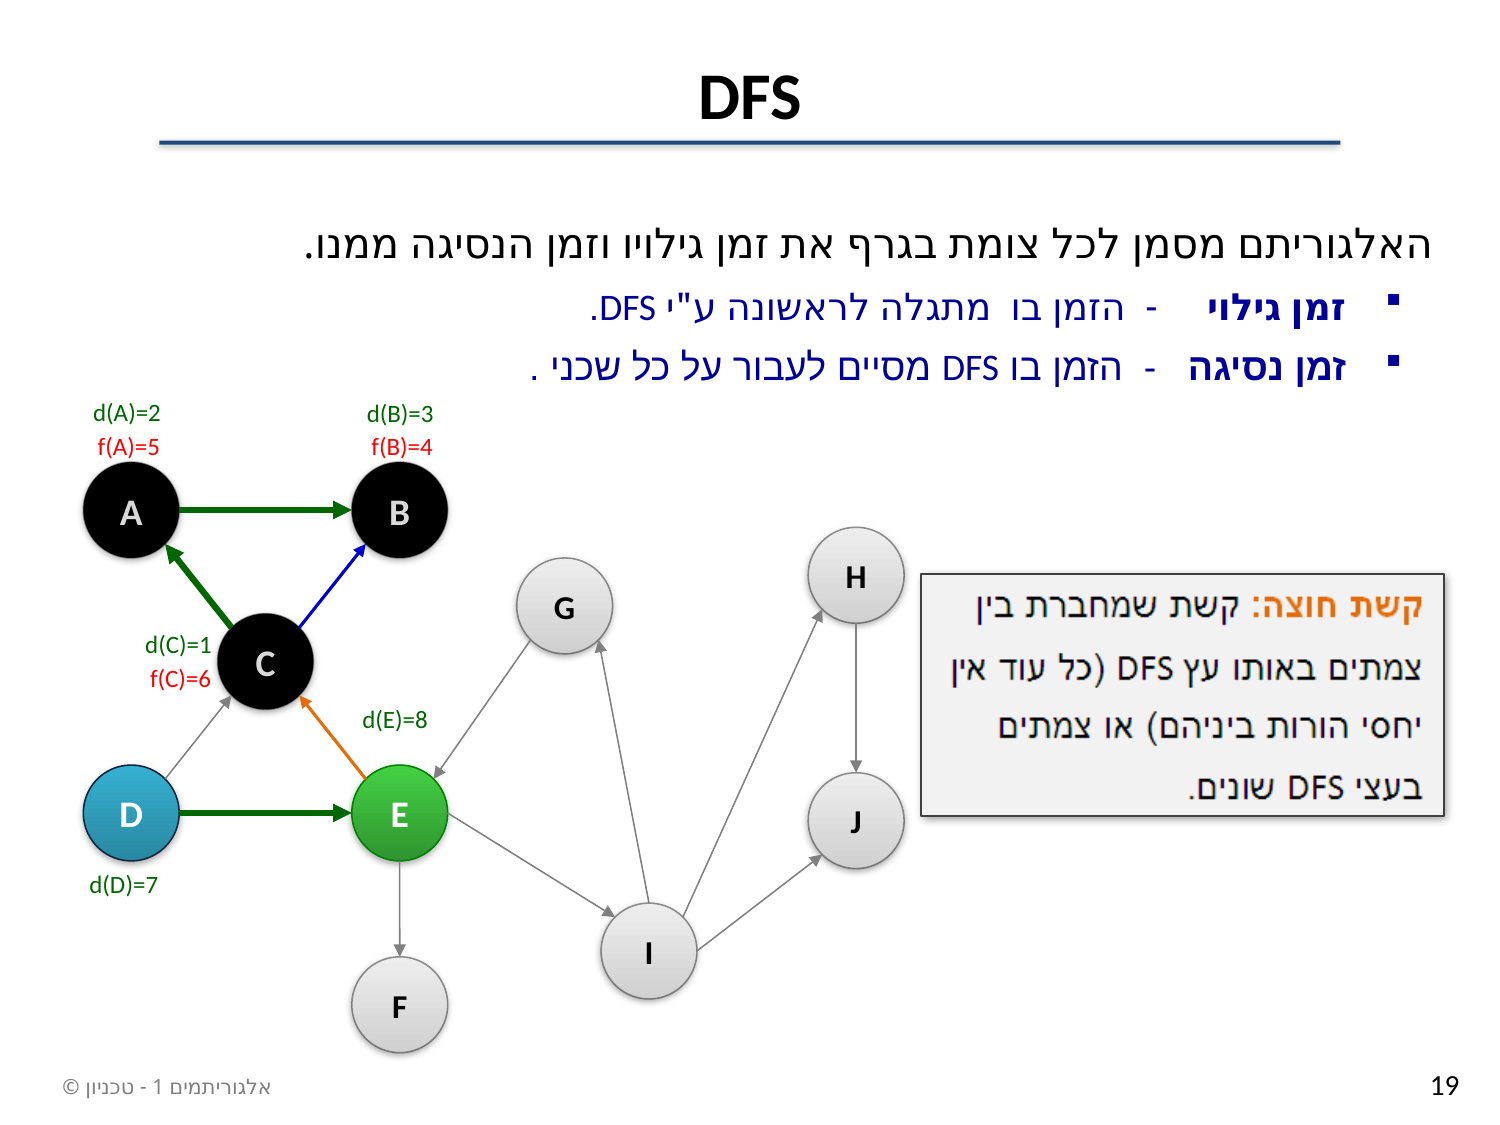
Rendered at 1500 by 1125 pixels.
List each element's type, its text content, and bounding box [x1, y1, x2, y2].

text_box f(A)=5 [82, 422, 176, 461]
text_box f(B)=4 [356, 423, 448, 460]
picture [944, 585, 1432, 812]
text_box [919, 572, 1446, 818]
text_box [83, 461, 905, 1053]
text_box d(B)=3 [352, 389, 449, 435]
text_box d(A)=2 [78, 388, 177, 434]
title DFS [33, 0, 1466, 141]
